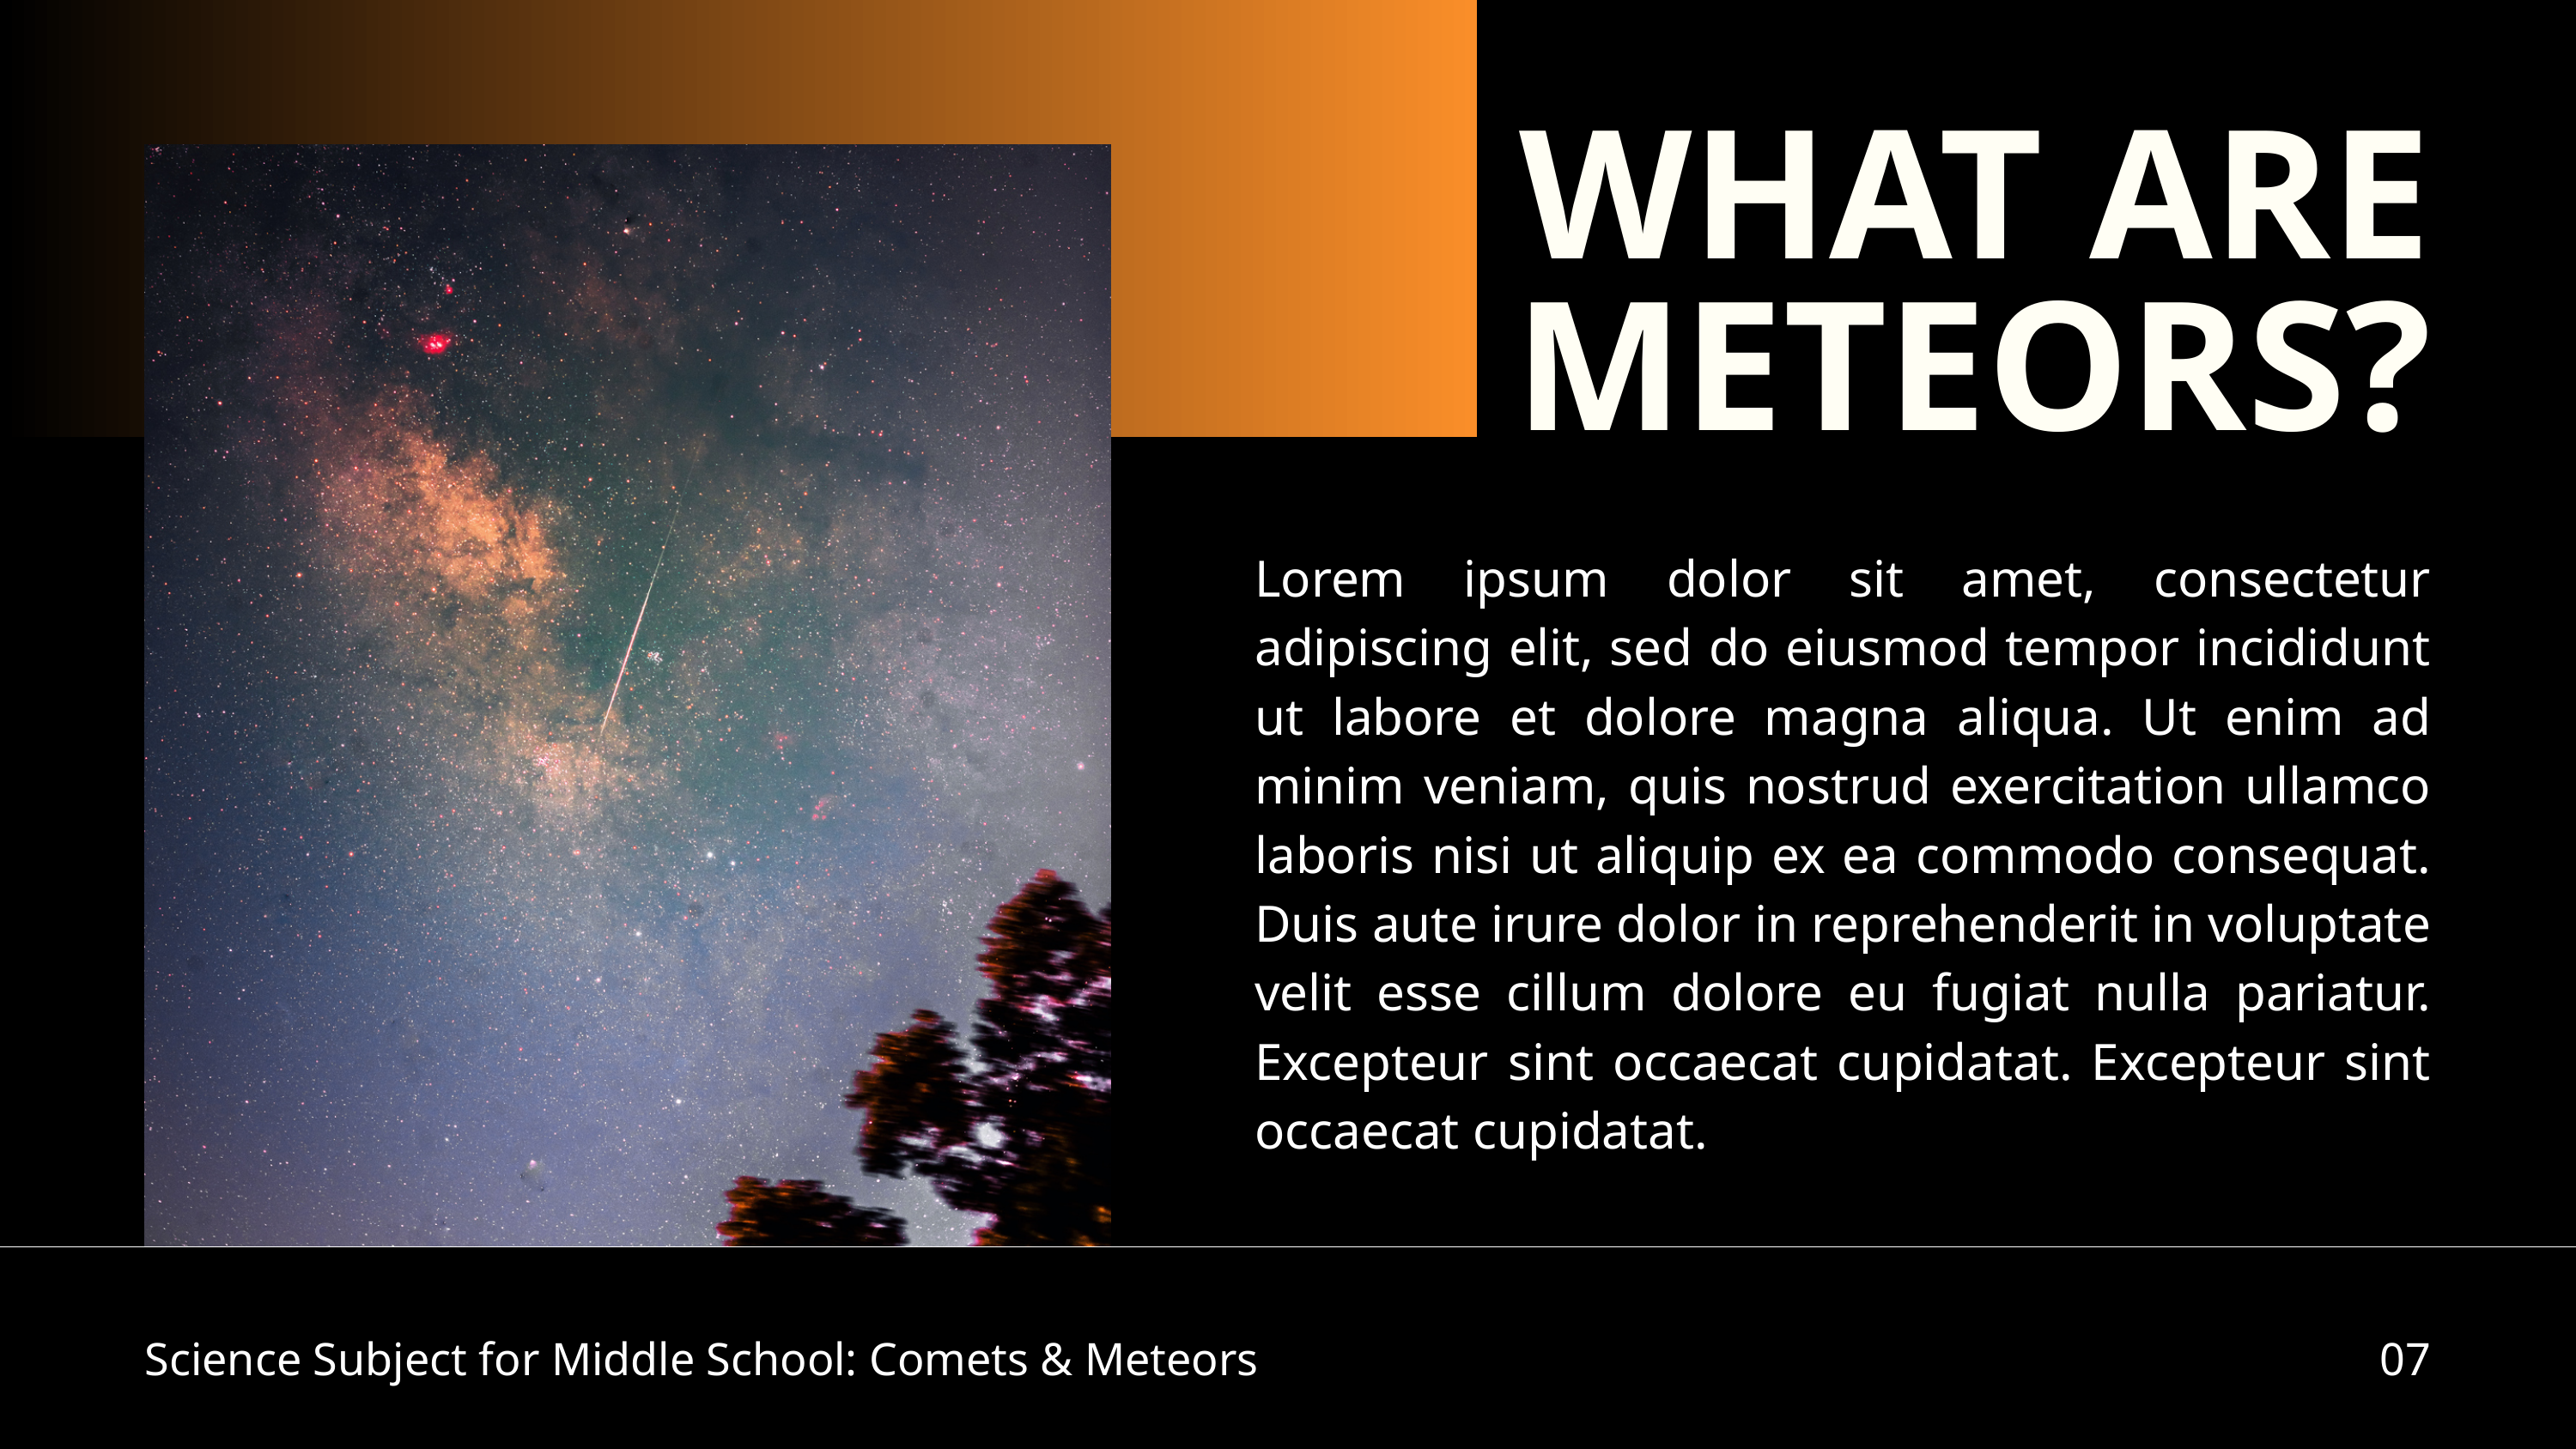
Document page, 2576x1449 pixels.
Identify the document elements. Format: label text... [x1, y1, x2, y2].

text_box 07 [1810, 1320, 2432, 1385]
text_box Lorem ipsum dolor sit amet, consectetur adipiscing elit, sed do eiusmod tempor incididunt ut labore et dolore magna aliqua. Ut enim ad minim veniam, quis nostrud exercitation ullamco laboris nisi ut aliquip ex ea commodo consequat. Duis aute irure dolor in reprehenderit in voluptate velit esse cillum dolore eu fugiat nulla pariatur. Excepteur sint occaecat cupidatat. Excepteur sint occaecat cupidatat. [1255, 537, 2432, 1160]
picture [144, 144, 1111, 1246]
text_box WHAT ARE METEORS? [1114, 121, 2432, 465]
text_box Science Subject for Middle School: Comets & Meteors [144, 1320, 1289, 1385]
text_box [0, 0, 1478, 438]
